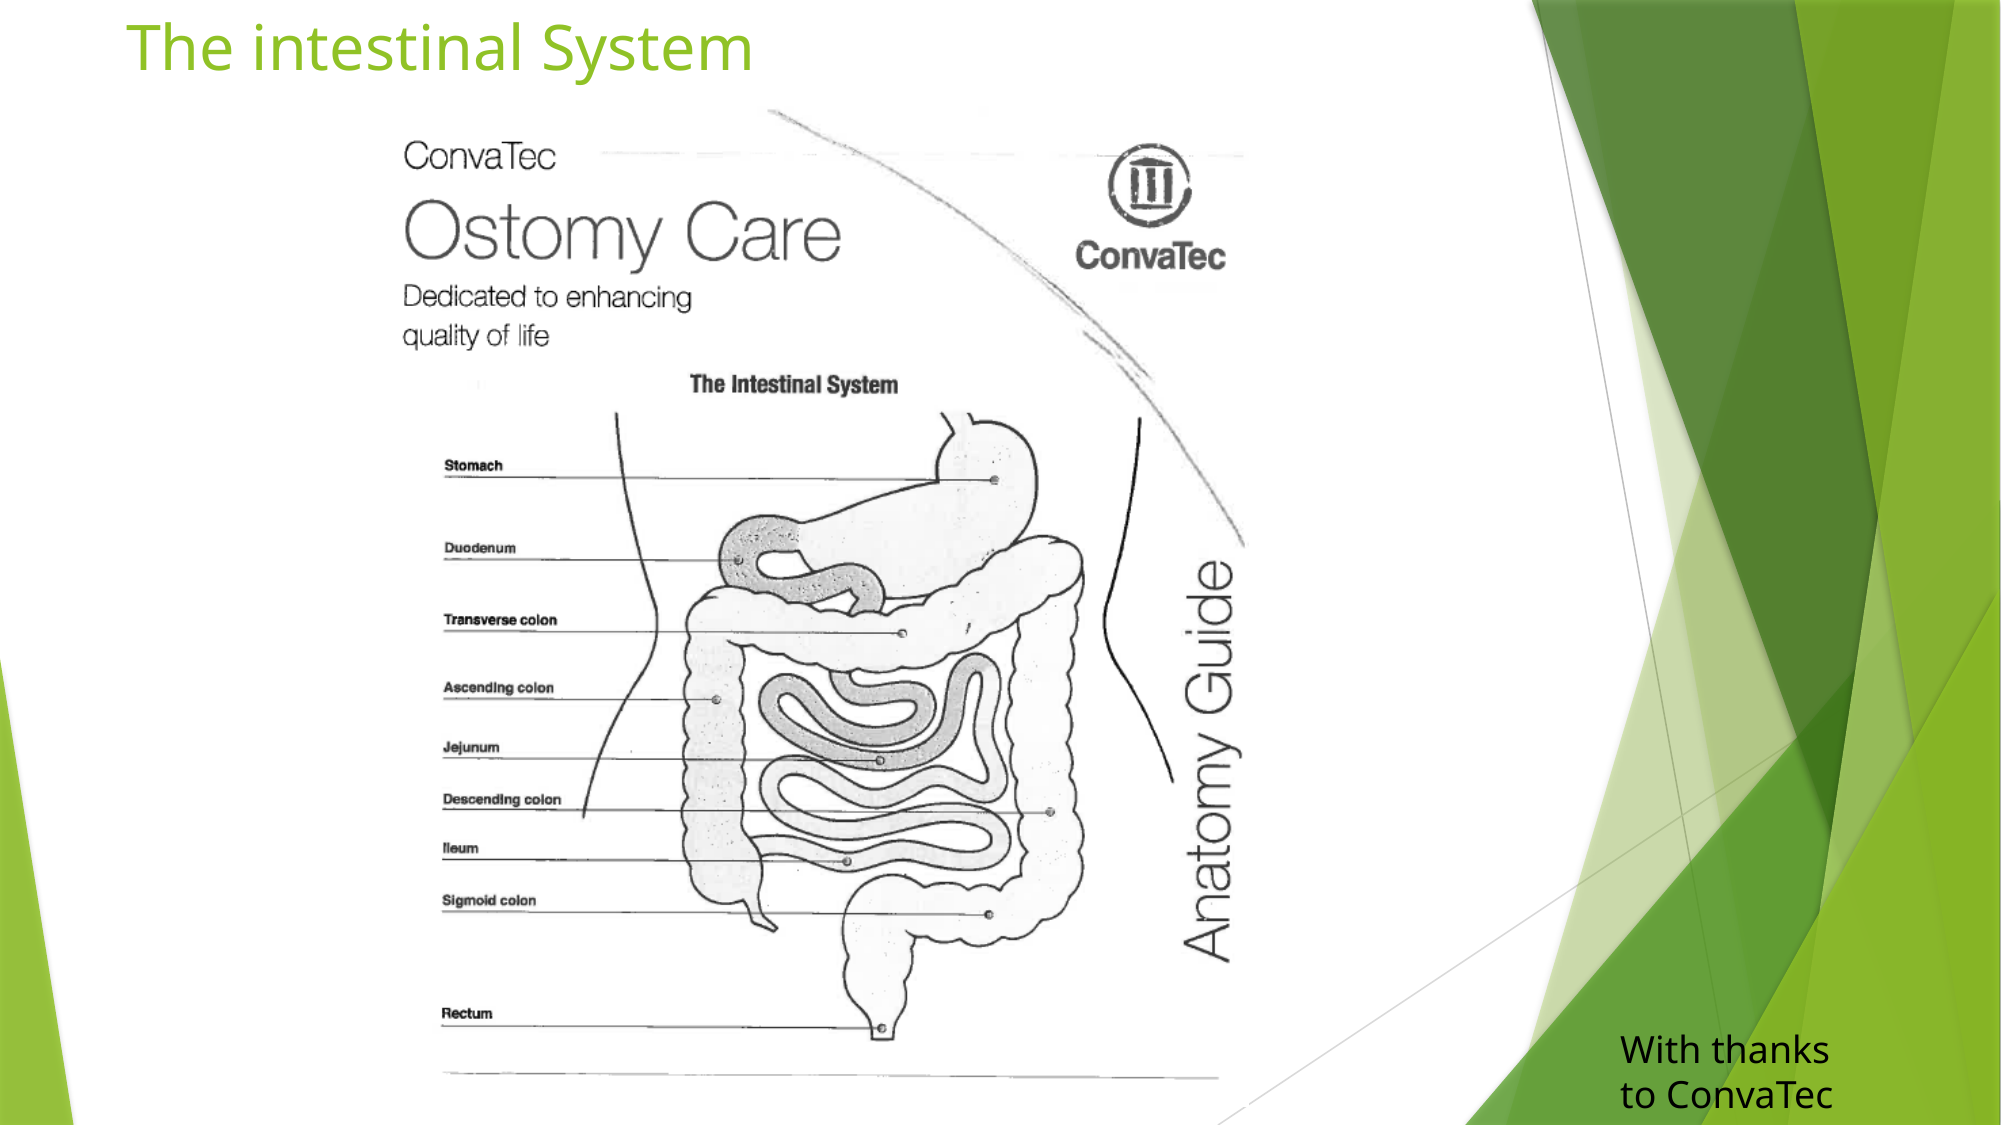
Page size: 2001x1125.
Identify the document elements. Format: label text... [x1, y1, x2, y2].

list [383, 103, 1249, 1108]
text_box With thanks to ConvaTec [1605, 1018, 1852, 1124]
title The intestinal System [111, 0, 1522, 91]
